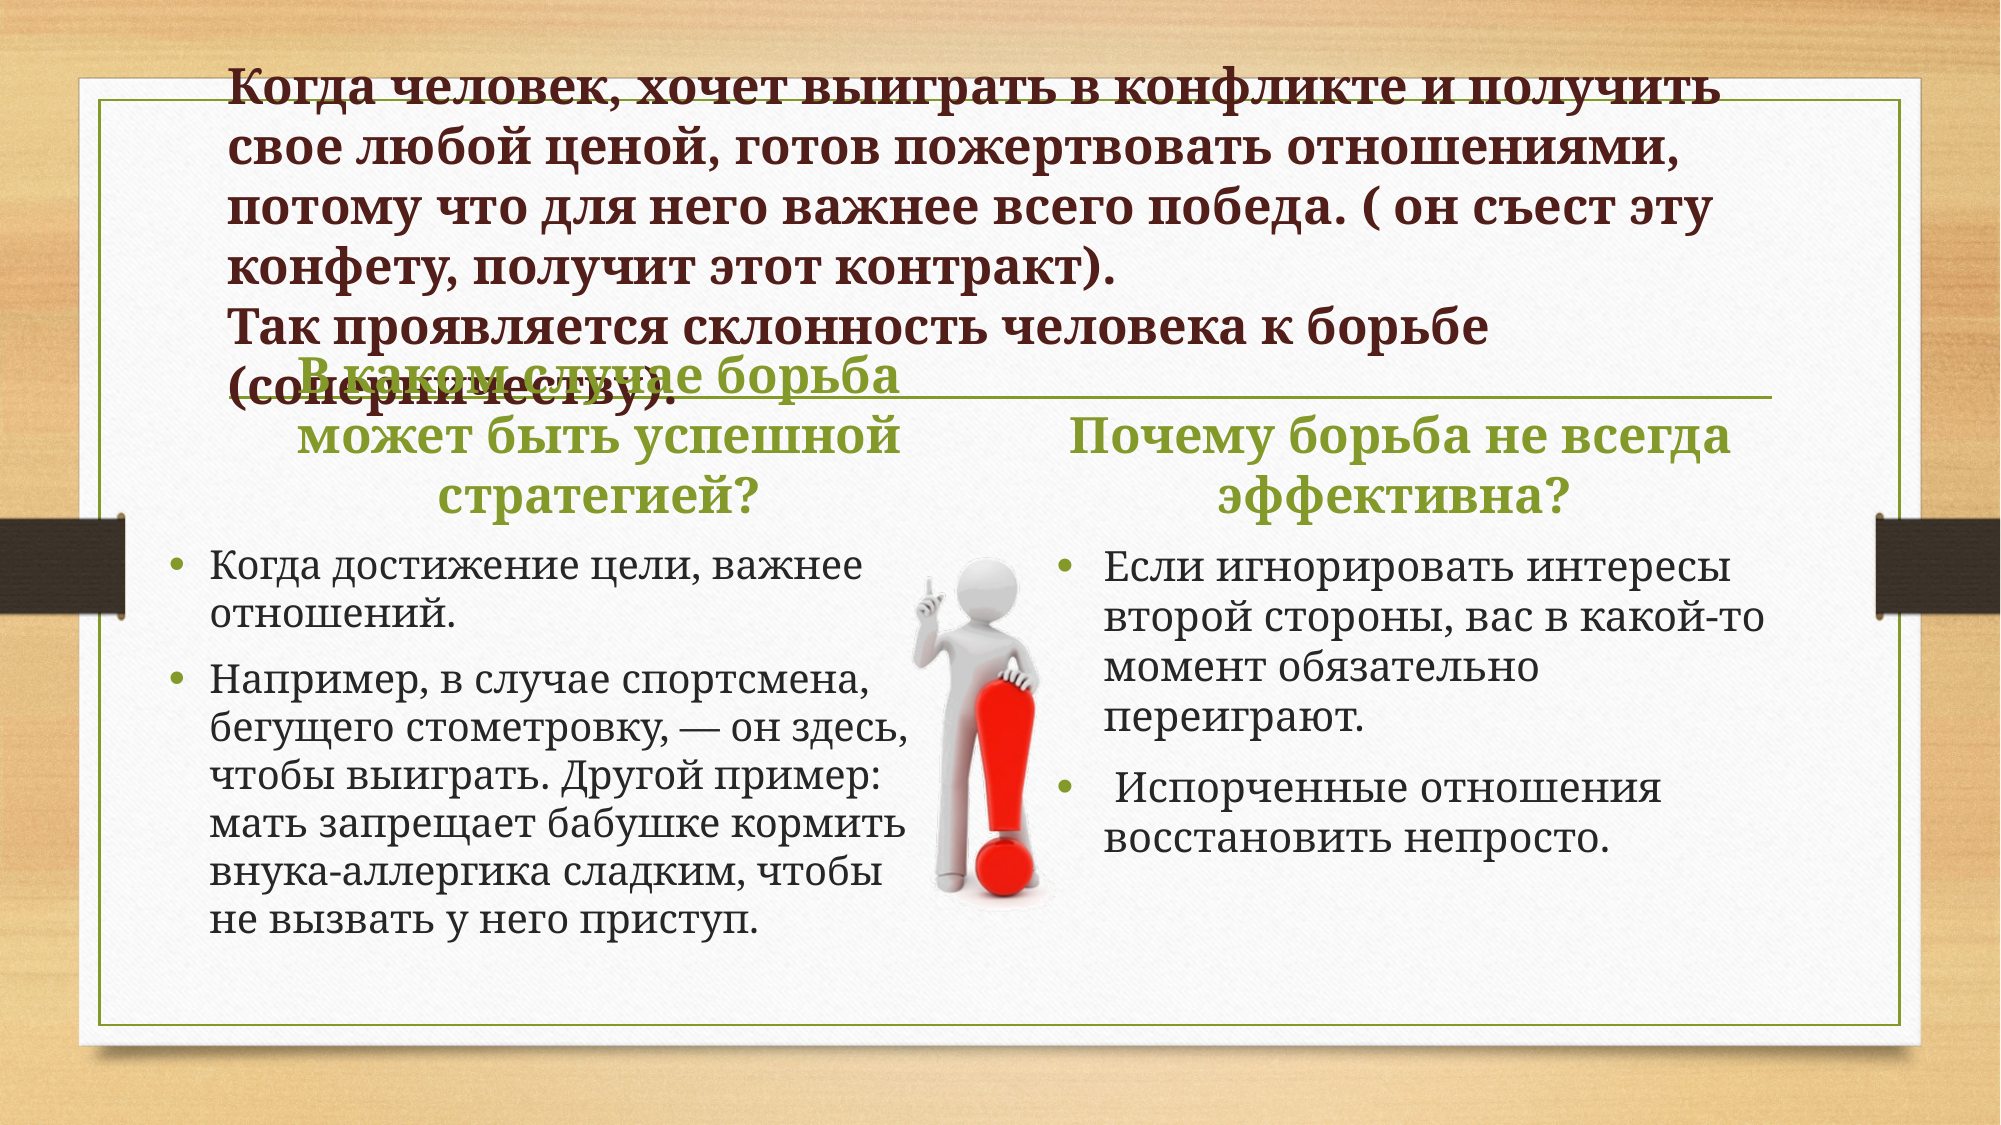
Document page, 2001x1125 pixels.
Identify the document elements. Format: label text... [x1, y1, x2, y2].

list Когда достижение цели, важнее отношений. Например, в случае спортсмена, бегущего стометровку, — он здесь, чтобы выиграть. Другой пример: мать запрещает бабушке кормить внука-аллергика сладким, чтобы не вызвать у него приступ. [153, 532, 928, 964]
list Если игнорировать интересы второй стороны, вас в какой-то момент обязательно переиграют. Испорченные отношения восстановить непросто. [1041, 532, 1816, 964]
list Почему борьба не всегда эффективна? [1013, 401, 1788, 531]
title Когда человек, хочет выиграть в конфликте и получить свое любой ценой, готов пожертвовать отношениями, потому что для него важнее всего победа. ( он съест эту конфету, получит этот контракт). Так проявляется склонность человека к борьбе (соперничеству). [212, 97, 1839, 371]
list В каком случае борьба может быть успешной стратегией? [212, 401, 987, 531]
picture [0, 0, 2001, 1125]
